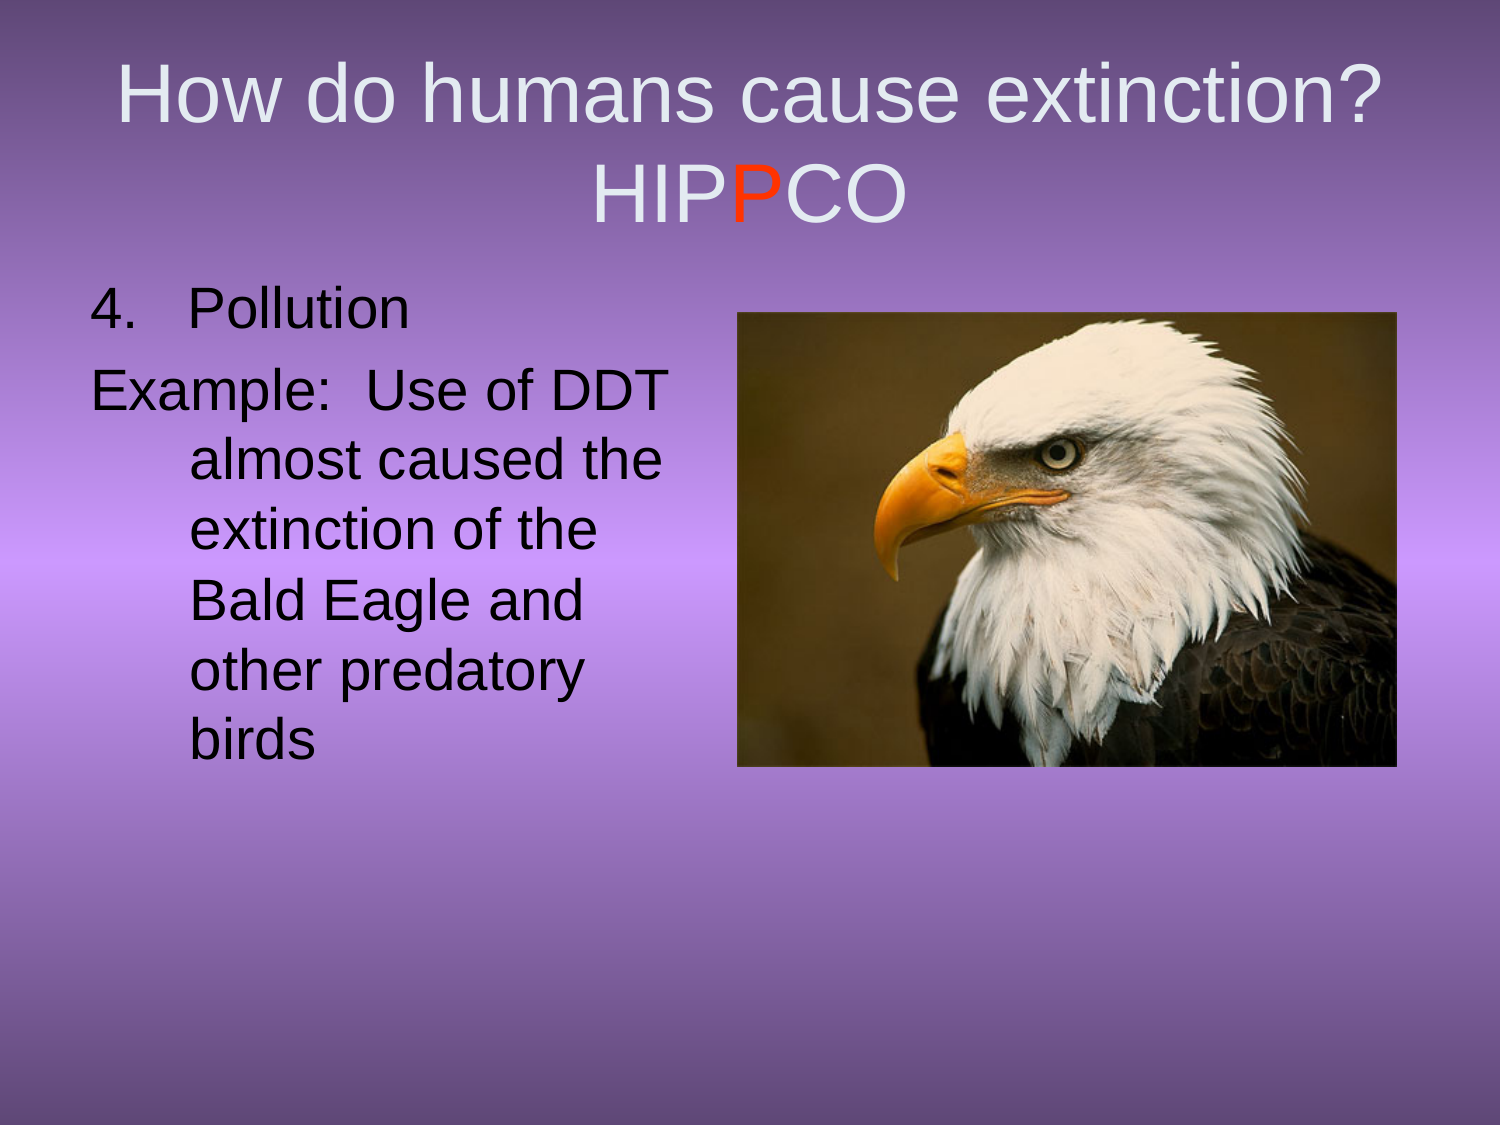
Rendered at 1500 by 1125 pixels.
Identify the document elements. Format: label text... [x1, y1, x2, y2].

picture [737, 312, 1398, 768]
list 4. Pollution Example: Use of DDT almost caused the extinction of the Bald Eagle and other predatory birds [74, 262, 738, 1006]
title How do humans cause extinction? HIPPCO [74, 44, 1426, 233]
